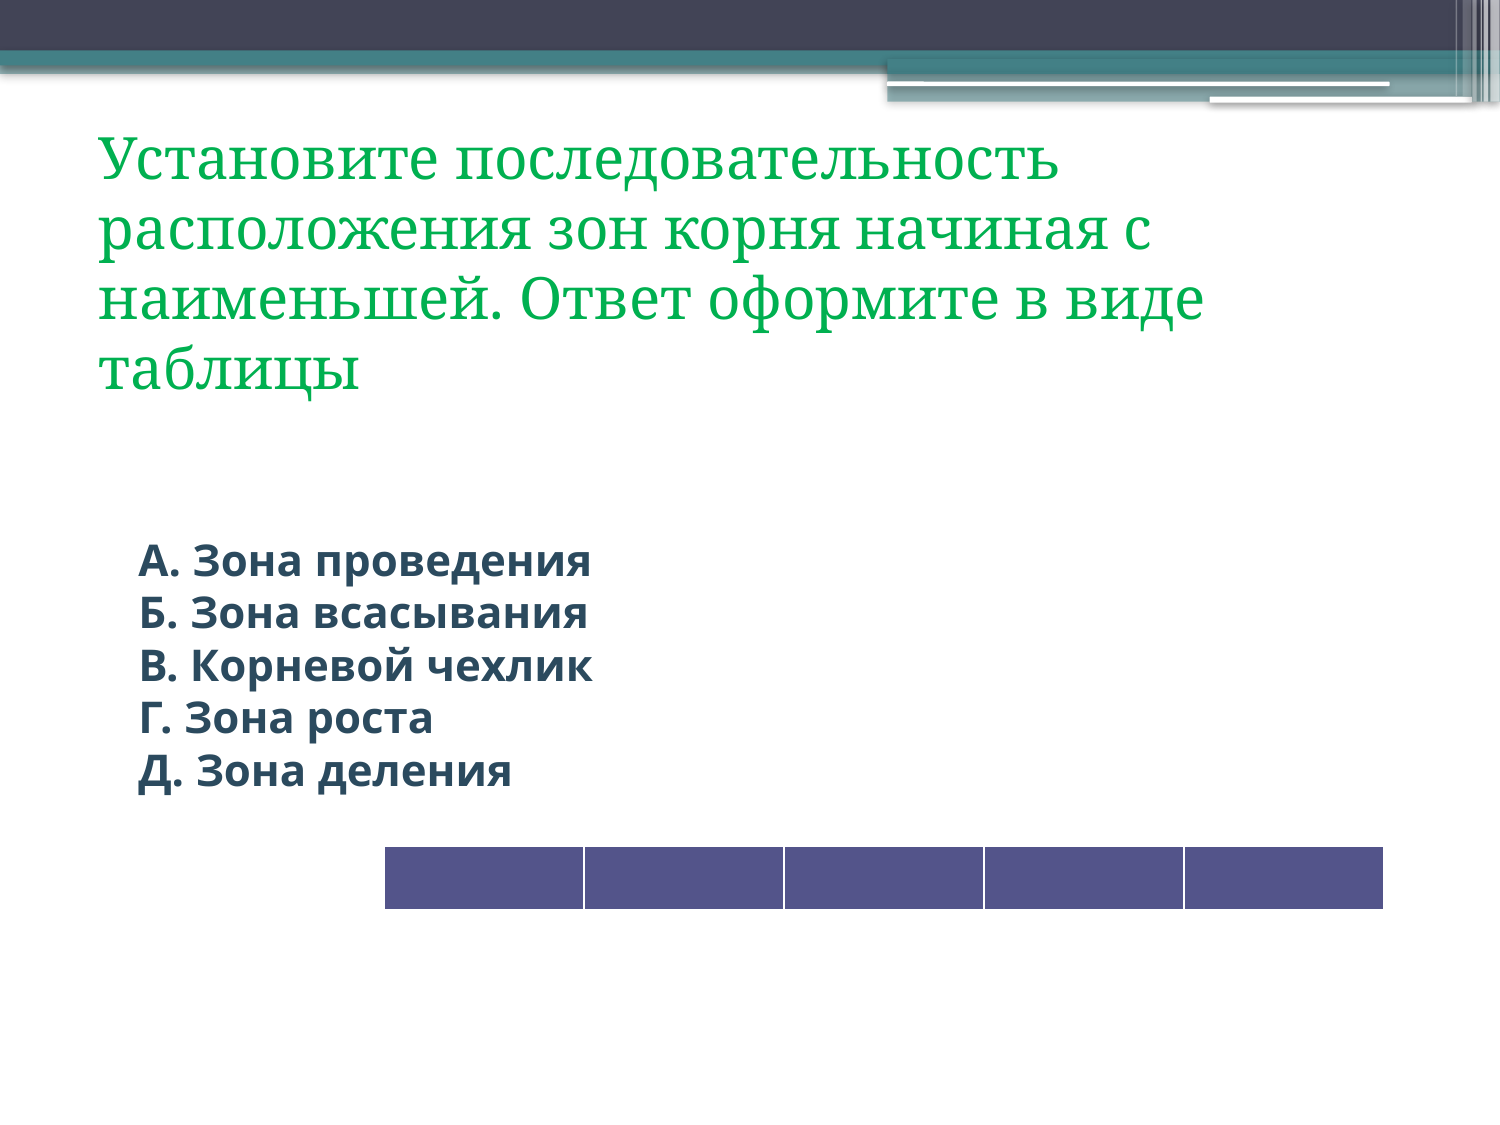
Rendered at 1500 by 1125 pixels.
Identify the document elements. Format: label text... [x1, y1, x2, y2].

title А. Зона проведения Б. Зона всасывания В. Корневой чехлик Г. Зона роста Д. Зона деления [76, 468, 1365, 1012]
table_header [985, 847, 1183, 909]
list Установите последовательность расположения зон корня начиная с наименьшей. Ответ оформите в виде таблицы [76, 113, 1352, 289]
table_header [785, 847, 983, 909]
table_header [1185, 847, 1383, 909]
table_header [585, 847, 783, 909]
table_header [385, 847, 583, 909]
